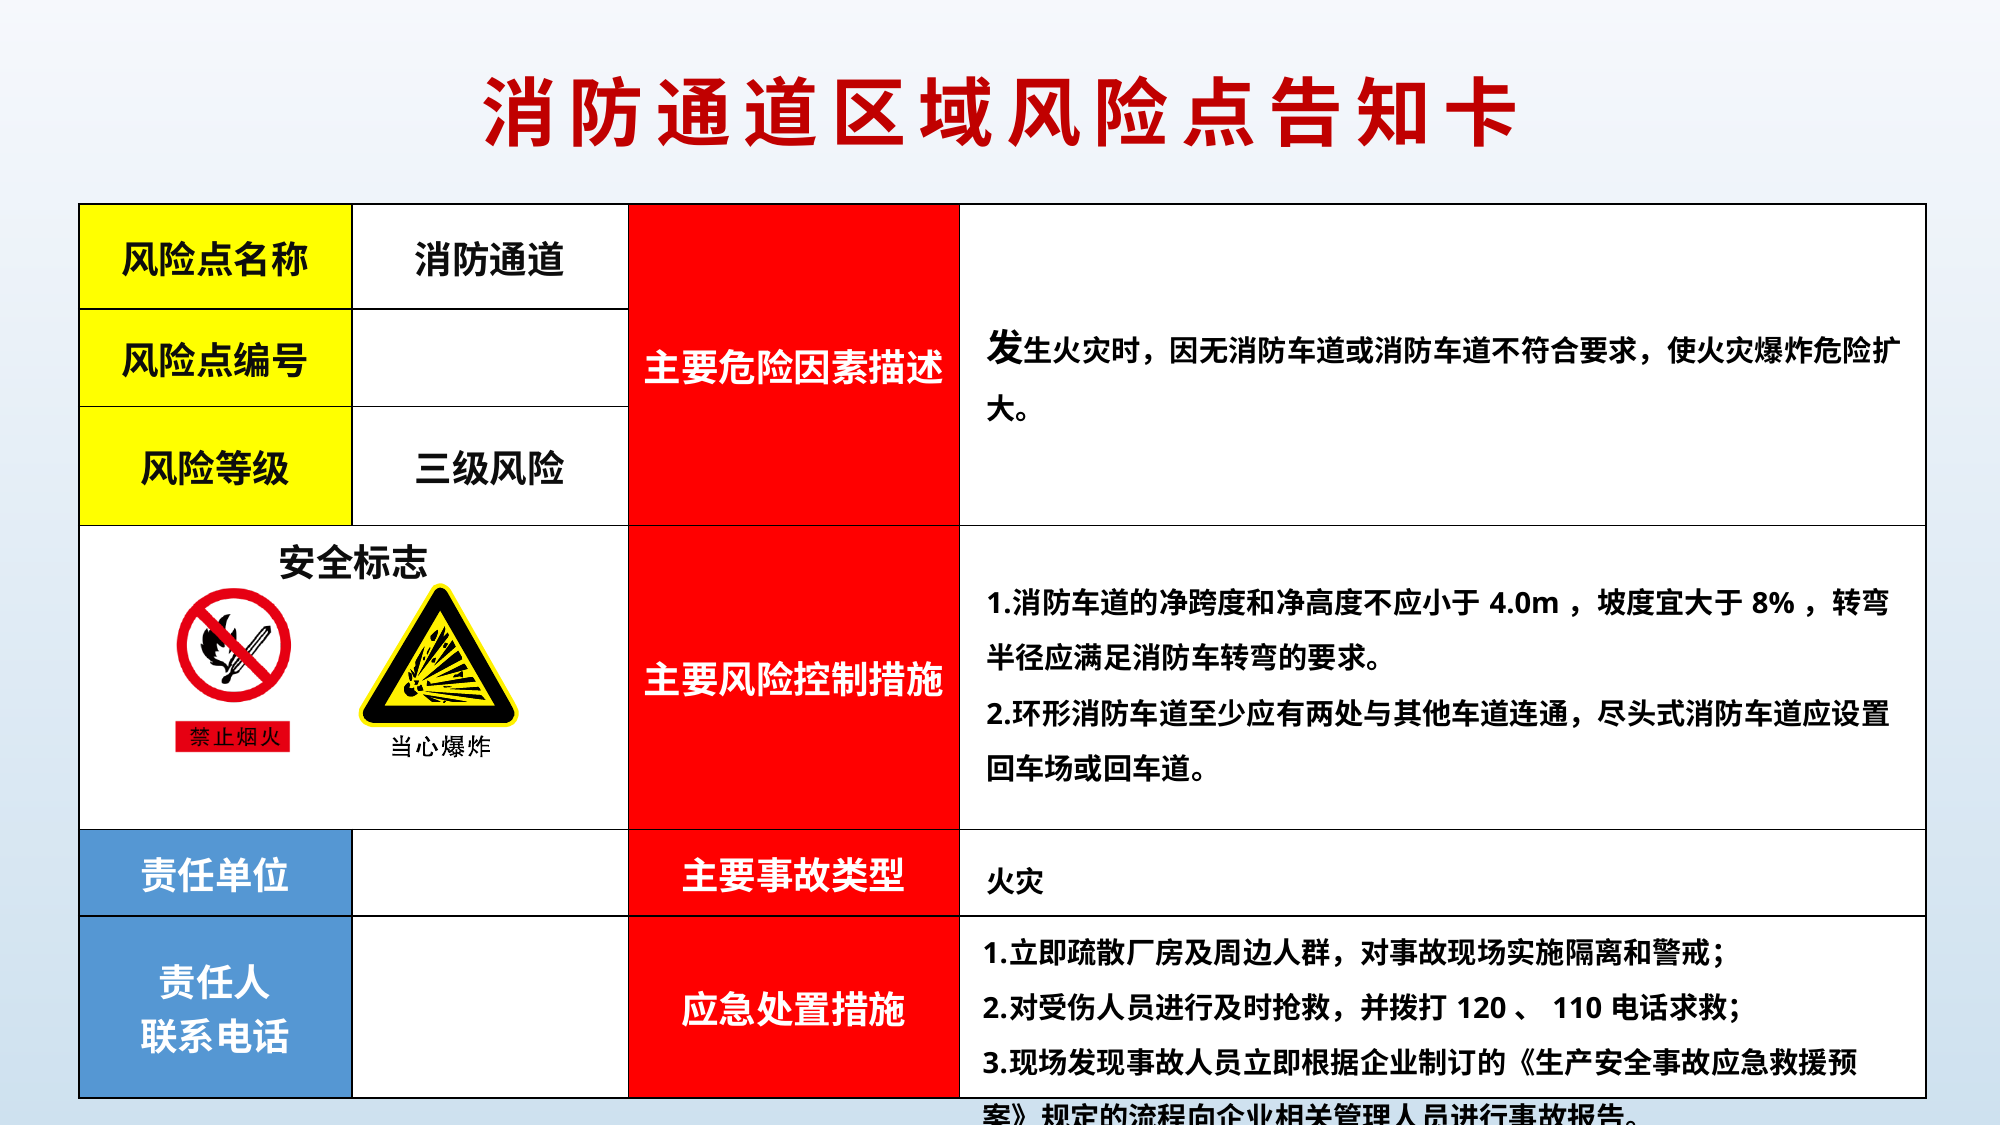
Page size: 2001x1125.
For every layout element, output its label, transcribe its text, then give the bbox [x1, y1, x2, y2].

table_cell 主要事故类型 [629, 830, 959, 915]
table_header 消防通道 [353, 205, 628, 308]
table_cell 火灾 [960, 830, 1925, 915]
table_cell [353, 830, 628, 915]
table_cell 立即疏散厂房及周边人群，对事故现场实施隔离和警戒； 对受伤人员进行及时抢救，并拨打120、110电话求救； 现场发现事故人员立即根据企业制订的《生产安全事故应急救援预案》规定的流程向企业相关管理人员进行事故报告。 [960, 917, 1925, 1097]
table_cell 应急处置措施 [629, 917, 959, 1097]
table_cell 消防车道的净跨度和净高度不应小于4.0m，坡度宜大于8%，转弯半径应满足消防车转弯的要求。 环形消防车道至少应有两处与其他车道连通，尽头式消防车道应设置回车场或回车道。 [960, 526, 1925, 829]
table_cell 三级风险 [353, 407, 628, 525]
table_cell 安全标志 [80, 526, 628, 829]
table_cell [353, 310, 628, 406]
text_box 消防通道区域风险点告知卡 [410, 58, 1590, 164]
table_header 风险点名称 [80, 205, 351, 308]
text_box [358, 583, 519, 758]
table_cell 主要风险控制措施 [629, 526, 959, 829]
table_header 主要危险因素描述 [629, 205, 959, 525]
table_header 发生火灾时，因无消防车道或消防车道不符合要求，使火灾爆炸危险扩大。 [960, 205, 1925, 525]
picture [165, 582, 299, 758]
table_cell 责任单位 [80, 830, 351, 915]
table_cell 责任人 联系电话 [80, 917, 351, 1097]
table_cell 风险等级 [80, 407, 351, 525]
table_cell [353, 917, 628, 1097]
table_cell 风险点编号 [80, 310, 351, 406]
